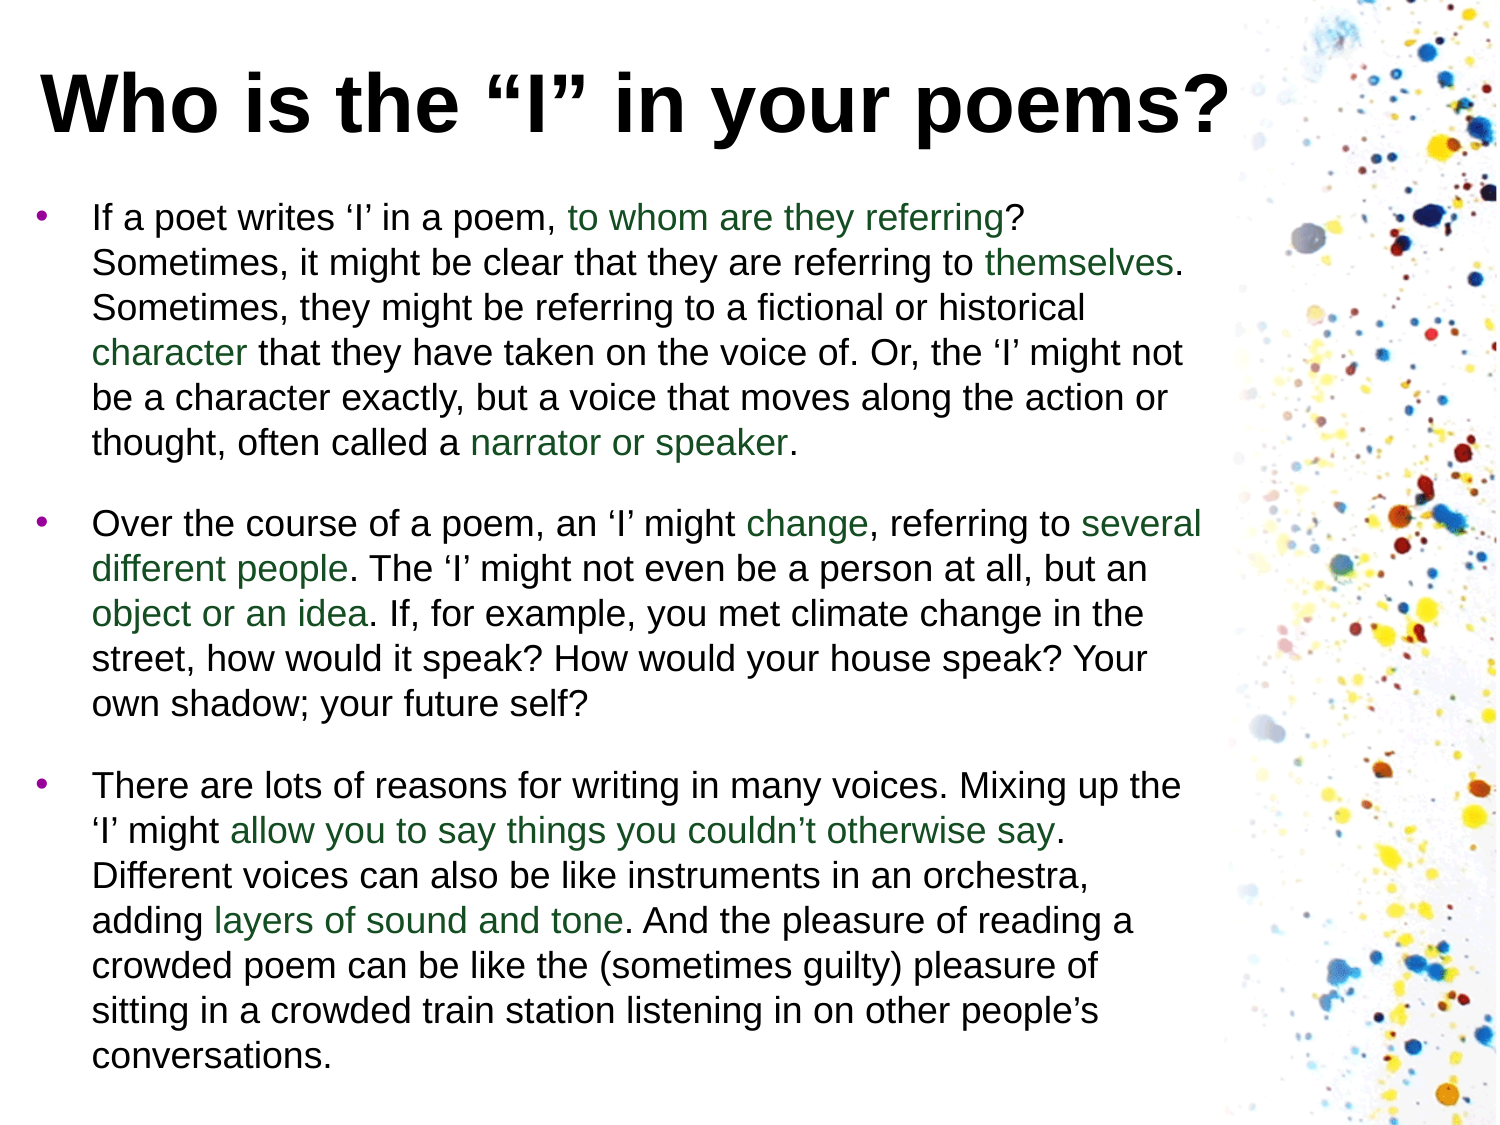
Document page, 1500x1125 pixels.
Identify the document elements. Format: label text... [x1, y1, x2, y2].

list If a poet writes ‘I’ in a poem, to whom are they referring? Sometimes, it might be clear that they are referring to themselves. Sometimes, they might be referring to a fictional or historical character that they have taken on the voice of. Or, the ‘I’ might not be a character exactly, but a voice that moves along the action or thought, often called a narrator or speaker. Over the course of a poem, an ‘I’ might change, referring to several different people. The ‘I’ might not even be a person at all, but an object or an idea. If, for example, you met climate change in the street, how would it speak? How would your house speak? Your own shadow; your future self? There are lots of reasons for writing in many voices. Mixing up the ‘I’ might allow you to say things you couldn’t otherwise say. Different voices can also be like instruments in an orchestra, adding layers of sound and tone. And the pleasure of reading a crowded poem can be like the (sometimes guilty) pleasure of sitting in a crowded train station listening in on other people’s conversations. [20, 185, 1222, 941]
title Who is the “I” in your poems? [0, 0, 1298, 200]
picture [0, 0, 1497, 1125]
